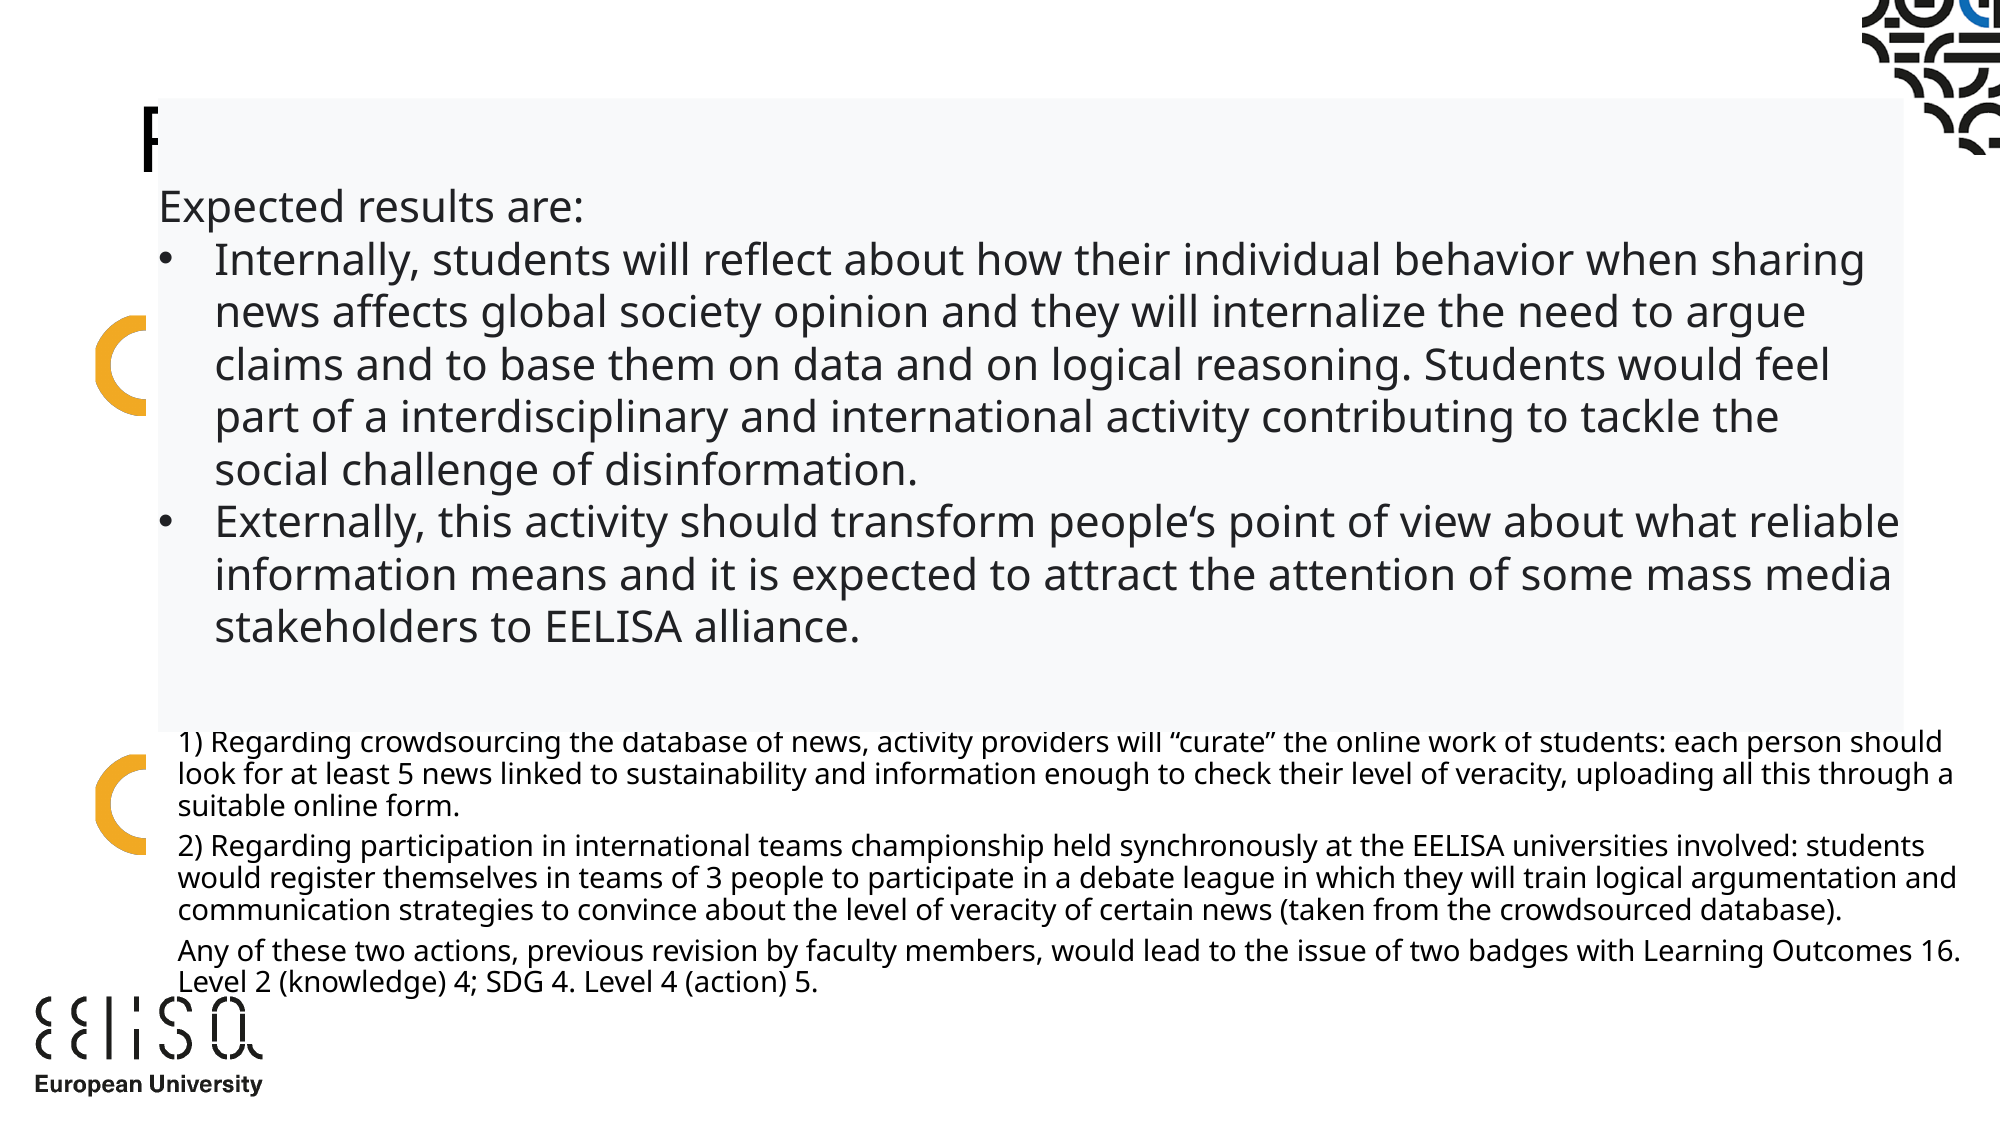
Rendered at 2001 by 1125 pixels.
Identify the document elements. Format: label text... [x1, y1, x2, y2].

title Results [120, 34, 1846, 252]
picture [0, 963, 298, 1125]
picture [95, 315, 146, 416]
text_box Assessment method 1) Regarding crowdsourcing the database of news, activity providers will “curate” the online work of students: each person should look for at least 5 news linked to sustainability and information enough to check their level of veracity, uploading all this through a suitable online form. 2) Regarding participation in international teams championship held synchronously at the EELISA universities involved: students would register themselves in teams of 3 people to participate in a debate league in which they will train logical argumentation and communication strategies to convince about the level of veracity of certain news (taken from the crowdsourced database). Any of these two actions, previous revision by faculty members, would lead to the issue of two badges with Learning Outcomes 16. Level 2 (knowledge) 4; SDG 4. Level 4 (action) 5. [145, 651, 1986, 1038]
list Expected results are: Internally, students will reflect about how their individual behavior when sharing news affects global society opinion and they will internalize the need to argue claims and to base them on data and on logical reasoning. Students would feel part of a interdisciplinary and international activity contributing to tackle the social challenge of disinformation. Externally, this activity should transform people‘s point of view about what reliable information means and it is expected to attract the attention of some mass media stakeholders to EELISA alliance. [158, 98, 1904, 732]
picture [1862, 0, 2000, 155]
picture [95, 754, 146, 855]
